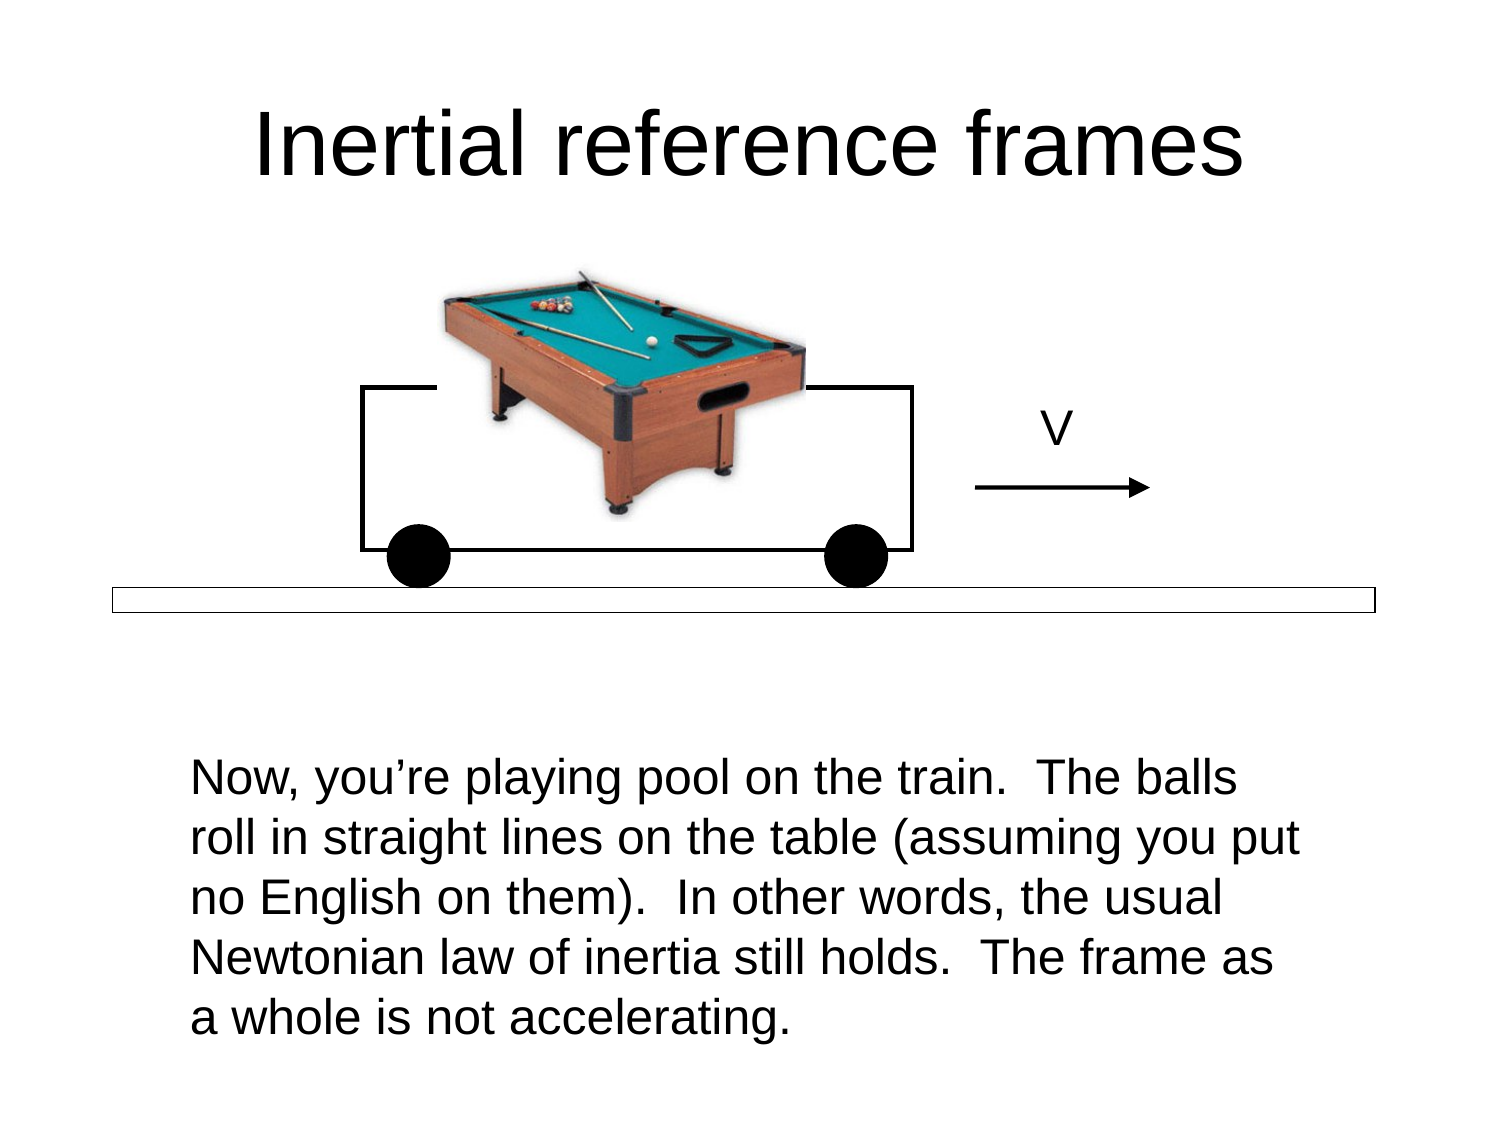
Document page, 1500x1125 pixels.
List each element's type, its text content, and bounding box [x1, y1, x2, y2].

text_box Now, you’re playing pool on the train. The balls roll in straight lines on the table (assuming you put no English on them). In other words, the usual Newtonian law of inertia still holds. The frame as a whole is not accelerating. [174, 737, 1328, 1053]
text_box [112, 587, 1375, 613]
text_box V [1025, 387, 1089, 463]
text_box [974, 477, 1150, 498]
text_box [362, 387, 913, 588]
picture [437, 262, 806, 523]
title Inertial reference frames [74, 44, 1426, 233]
